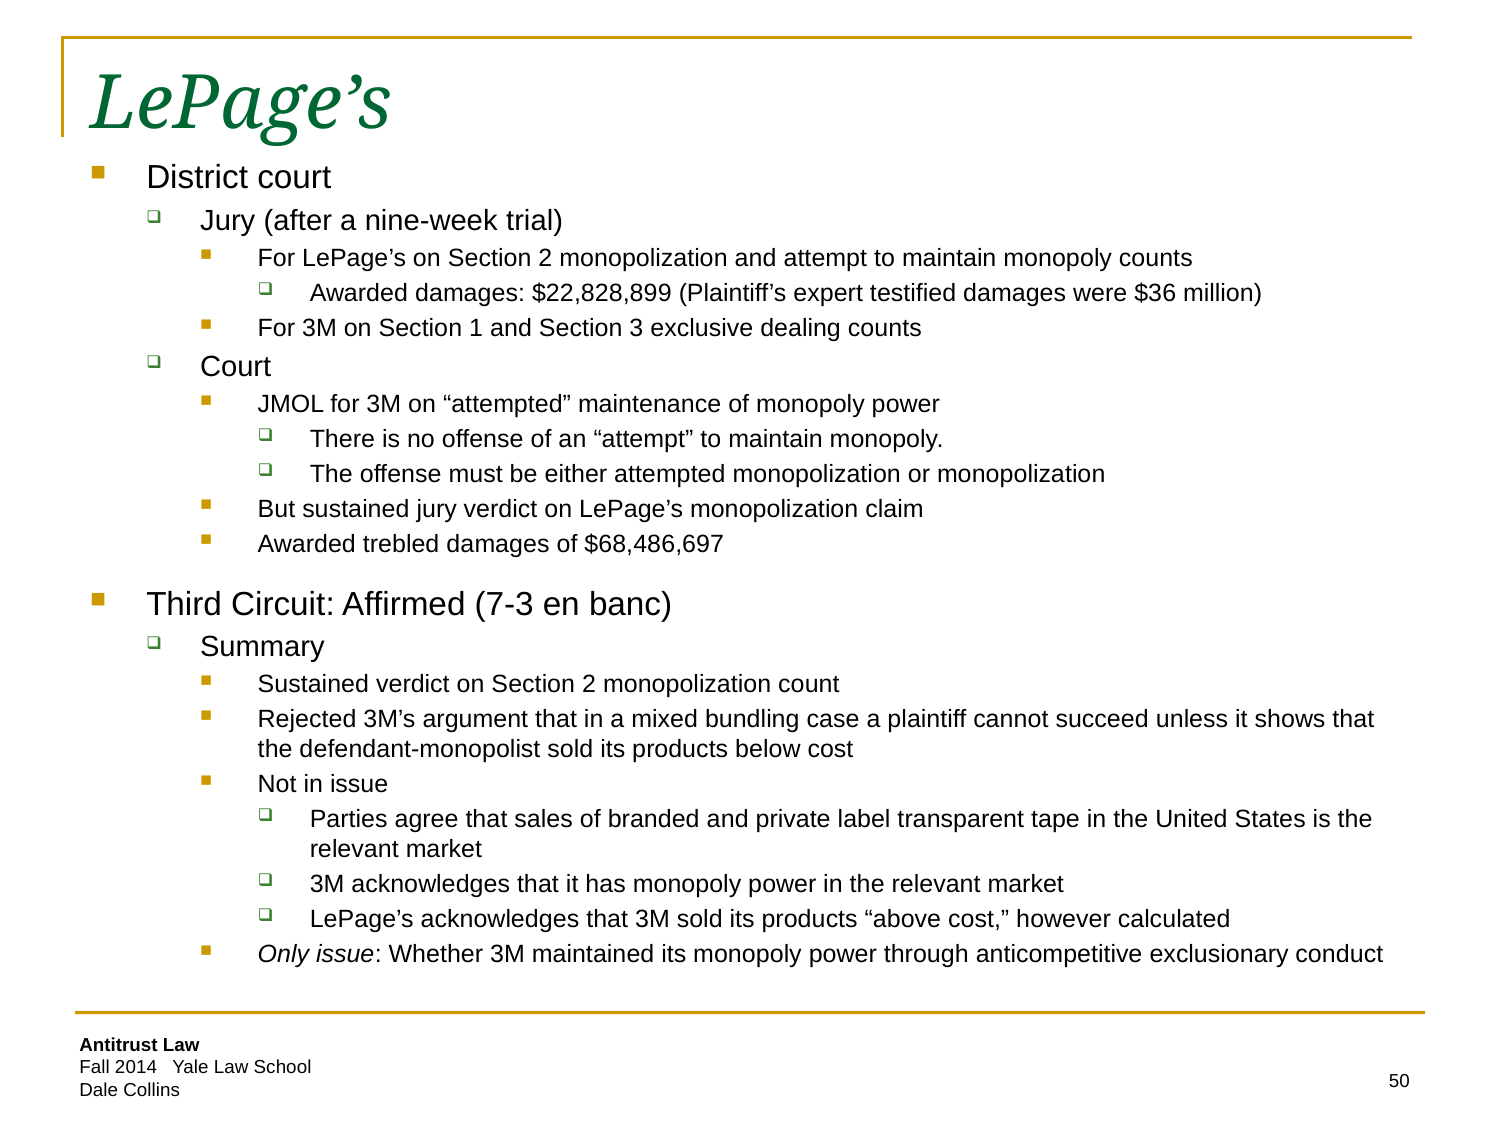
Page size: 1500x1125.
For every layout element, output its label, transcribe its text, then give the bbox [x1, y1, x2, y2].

list District court Jury (after a nine-week trial) For LePage’s on Section 2 monopolization and attempt to maintain monopoly counts Awarded damages: $22,828,899 (Plaintiff’s expert testified damages were $36 million) For 3M on Section 1 and Section 3 exclusive dealing counts Court JMOL for 3M on “attempted” maintenance of monopoly power There is no offense of an “attempt” to maintain monopoly. The offense must be either attempted monopolization or monopolization But sustained jury verdict on LePage’s monopolization claim Awarded trebled damages of $68,486,697 Third Circuit: Affirmed (7-3 en banc) Summary Sustained verdict on Section 2 monopolization count Rejected 3M’s argument that in a mixed bundling case a plaintiff cannot succeed unless it shows that the defendant-monopolist sold its products below cost Not in issue Parties agree that sales of branded and private label transparent tape in the United States is the relevant market 3M acknowledges that it has monopoly power in the relevant market LePage’s acknowledges that 3M sold its products “above cost,” however calculated Only issue: Whether 3M maintained its monopoly power through anticompetitive exclusionary conduct [75, 148, 1425, 1006]
title LePage’s [75, 45, 1425, 148]
slide_number 50 [1074, 1023, 1426, 1100]
